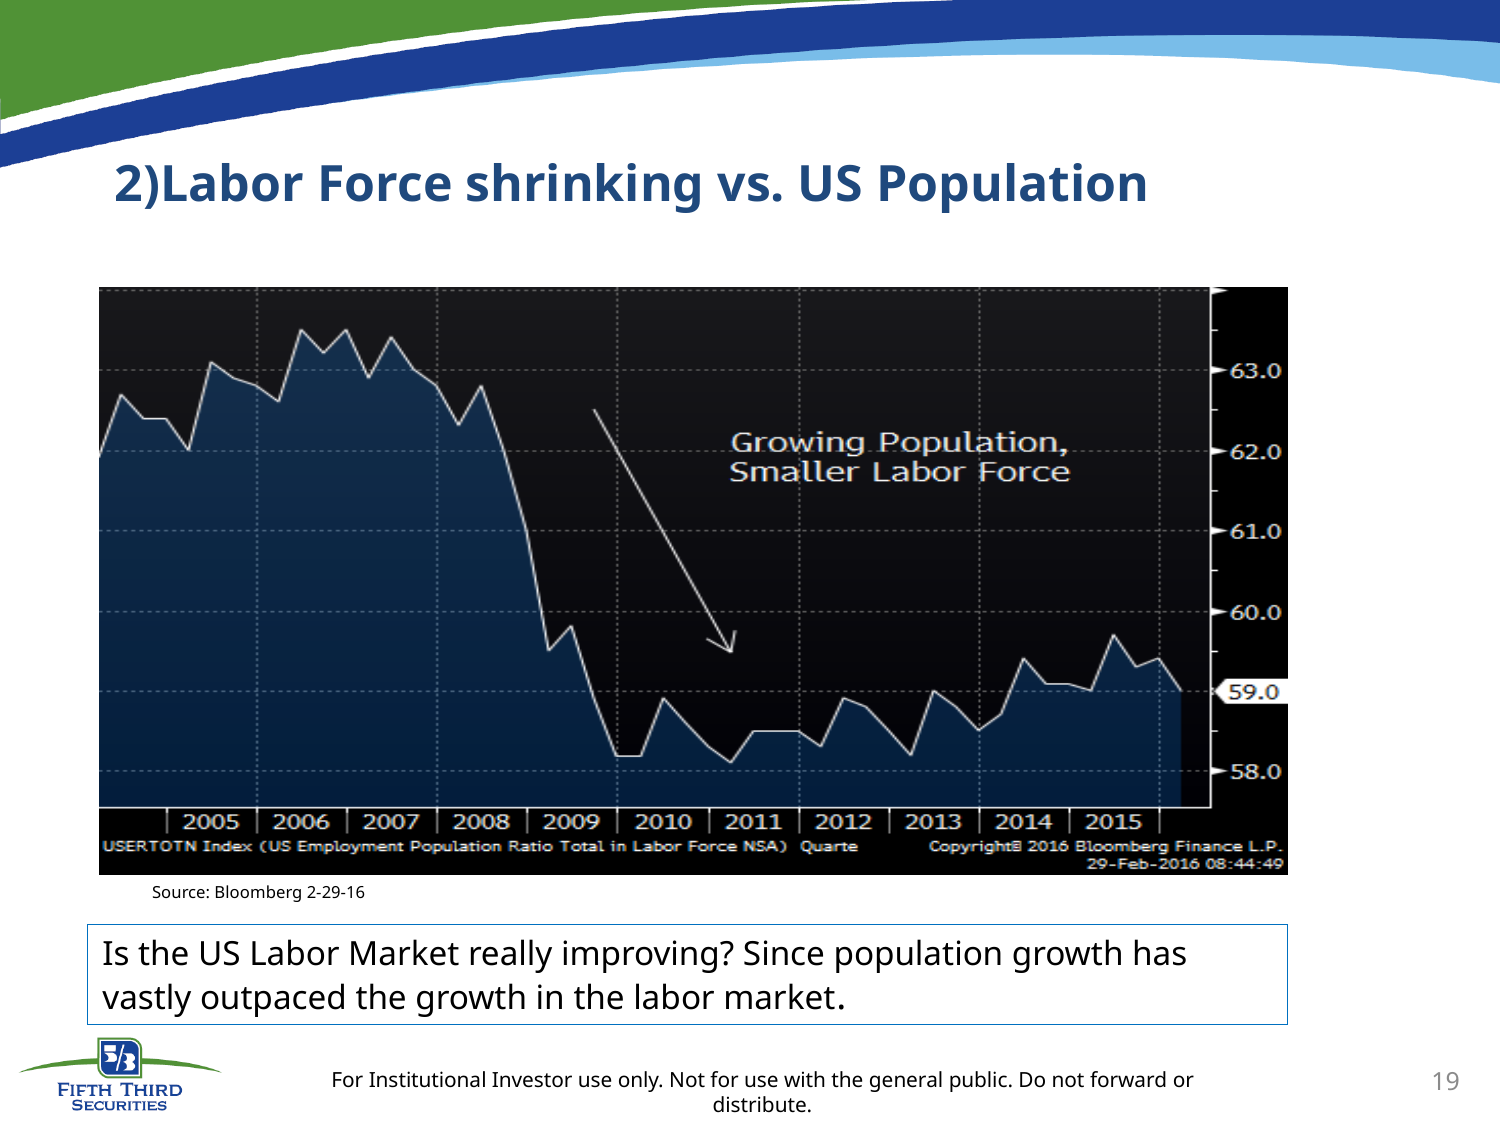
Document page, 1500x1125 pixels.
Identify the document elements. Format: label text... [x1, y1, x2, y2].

picture [99, 287, 1288, 875]
slide_number 19 [1125, 1052, 1475, 1113]
picture [0, 0, 1500, 175]
text_box Is the US Labor Market really improving? Since population growth has vastly outpaced the growth in the labor market. [87, 924, 1288, 1025]
text_box Source: Bloomberg 2-29-16 [137, 883, 650, 910]
picture [12, 1035, 225, 1113]
title 2)Labor Force shrinking vs. US Population [99, 112, 1275, 250]
